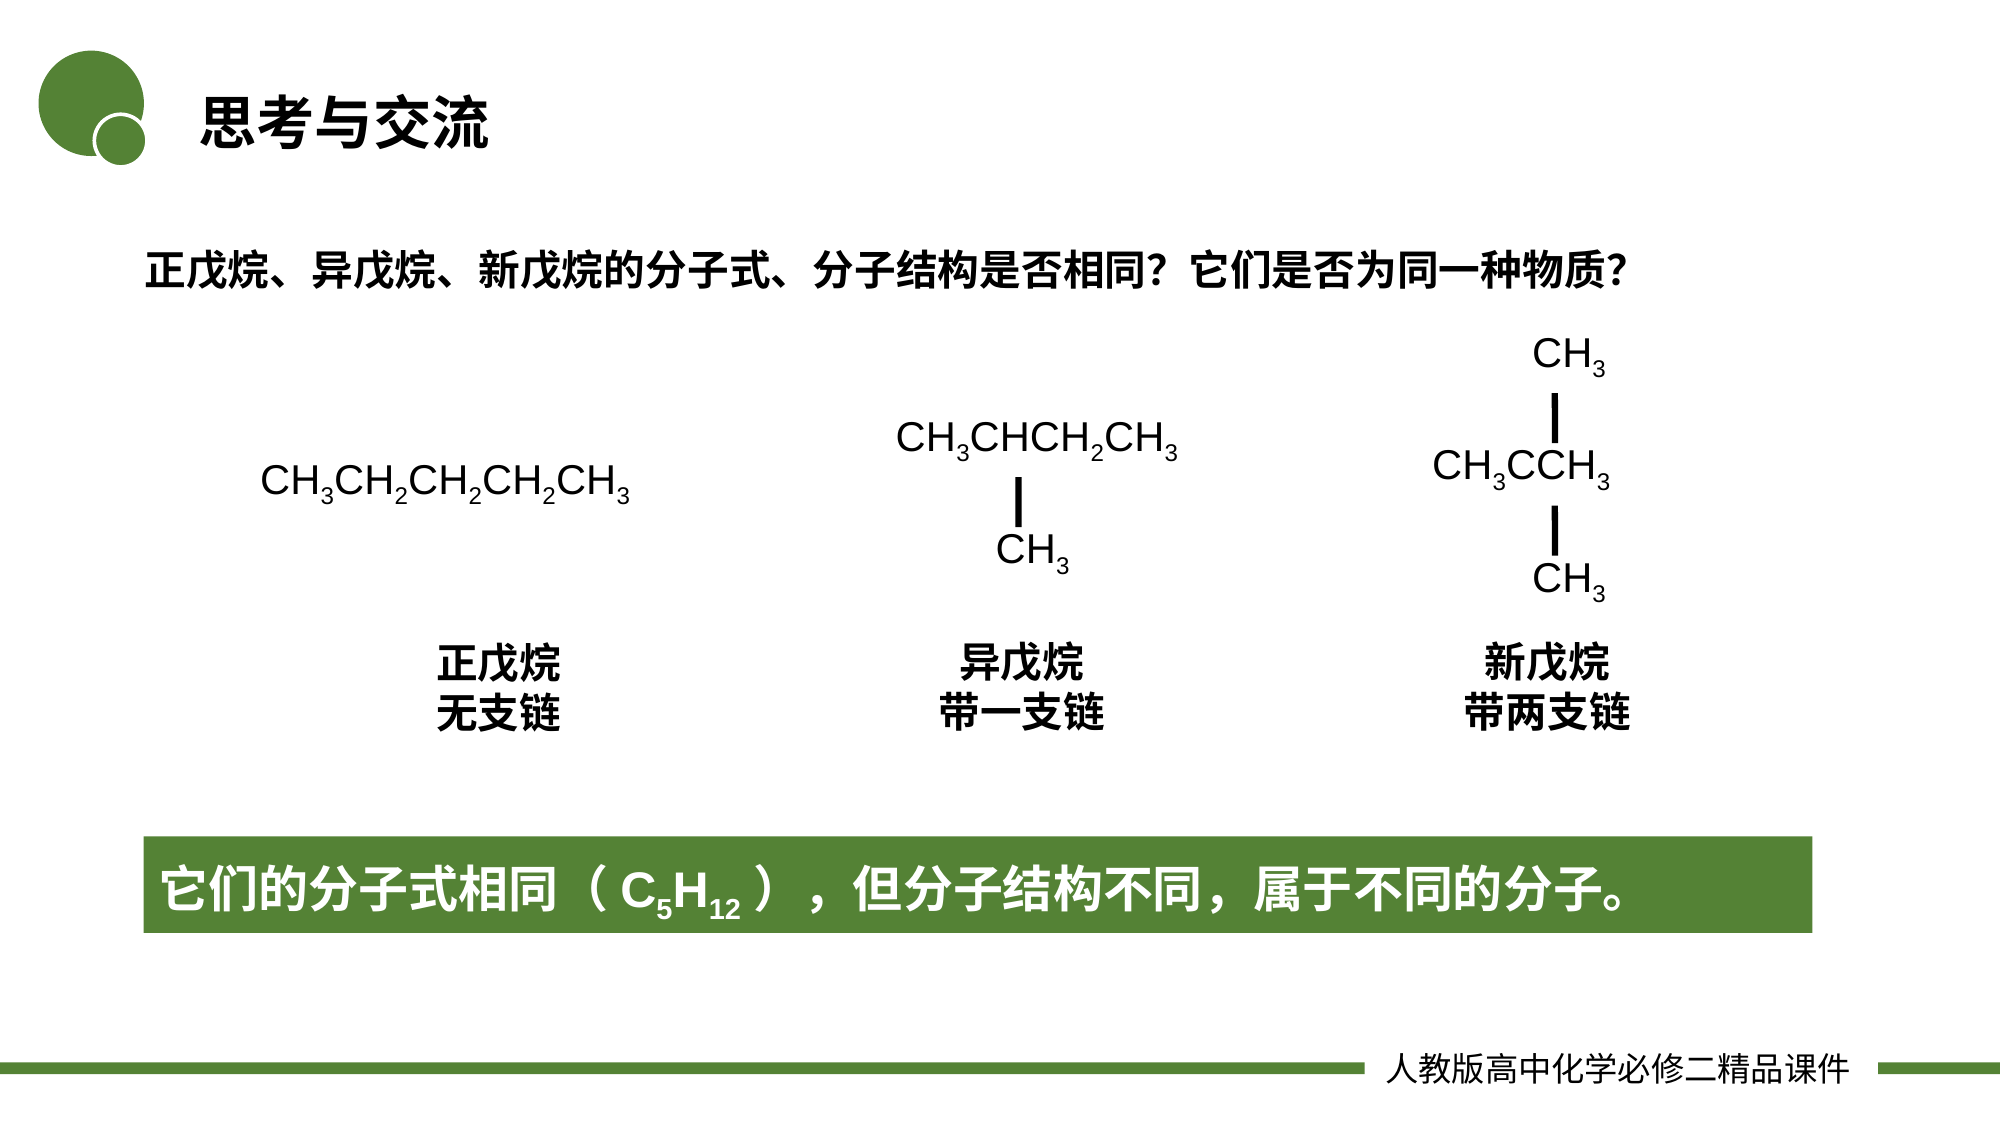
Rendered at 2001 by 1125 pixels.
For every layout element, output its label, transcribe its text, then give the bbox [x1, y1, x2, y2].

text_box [880, 402, 1356, 581]
text_box CH3CH2CH2CH2CH3 [120, 445, 771, 518]
text_box 新戊烷 带两支链 [1398, 628, 1697, 744]
text_box 正戊烷、异戊烷、新戊烷的分子式、分子结构是否相同？它们是否为同一种物质？ [53, 220, 1932, 301]
text_box 思考与交流 [183, 78, 505, 164]
text_box 它们的分子式相同（C5H12），但分子结构不同，属于不同的分子。 [143, 836, 1813, 933]
text_box 异戊烷 带一支链 [871, 628, 1172, 744]
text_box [1417, 318, 1730, 609]
text_box 正戊烷 无支链 [372, 629, 626, 745]
